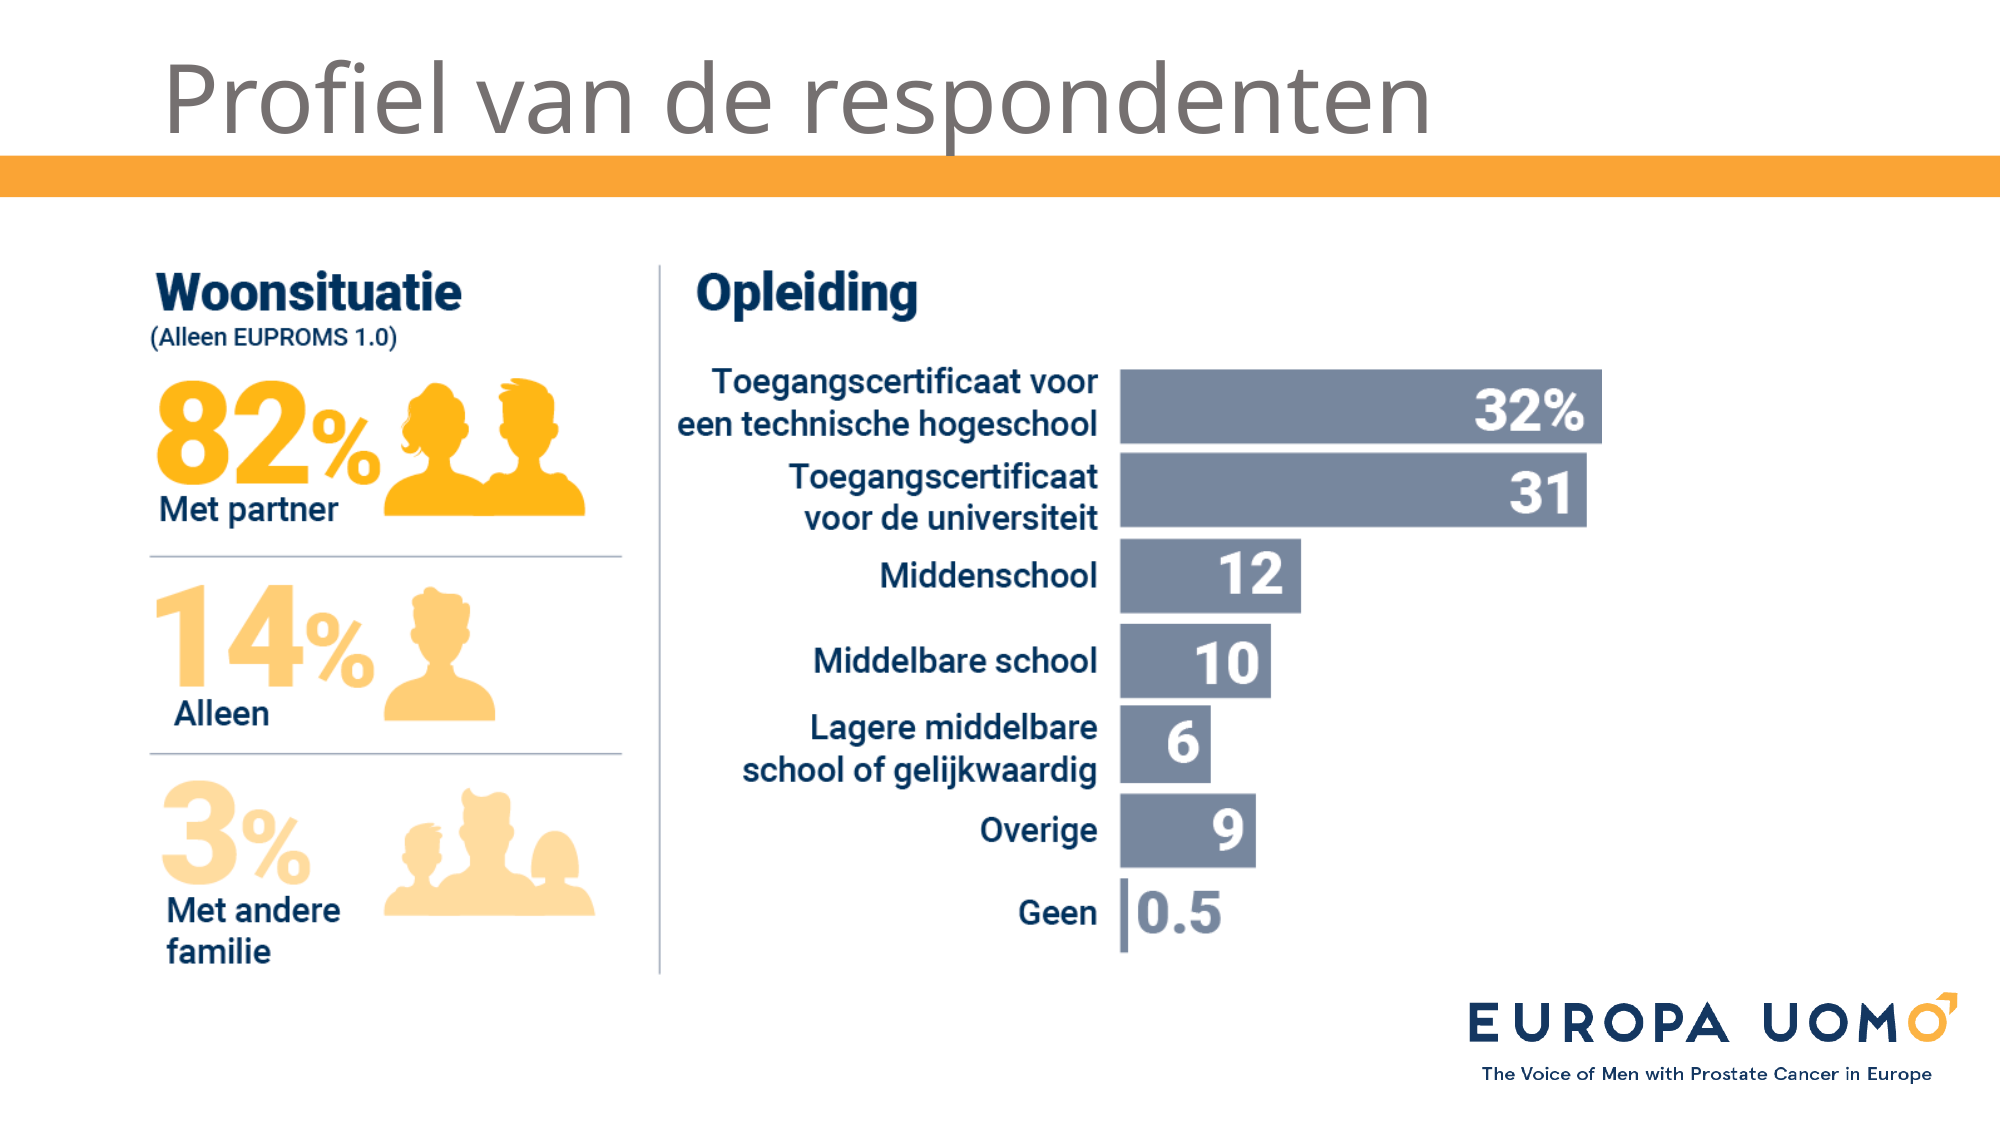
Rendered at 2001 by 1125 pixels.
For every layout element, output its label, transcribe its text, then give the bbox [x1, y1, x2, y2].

picture [148, 263, 1602, 985]
text_box [0, 155, 2000, 198]
text_box Profiel van de respondenten [146, 30, 1456, 161]
picture [1455, 992, 1958, 1085]
